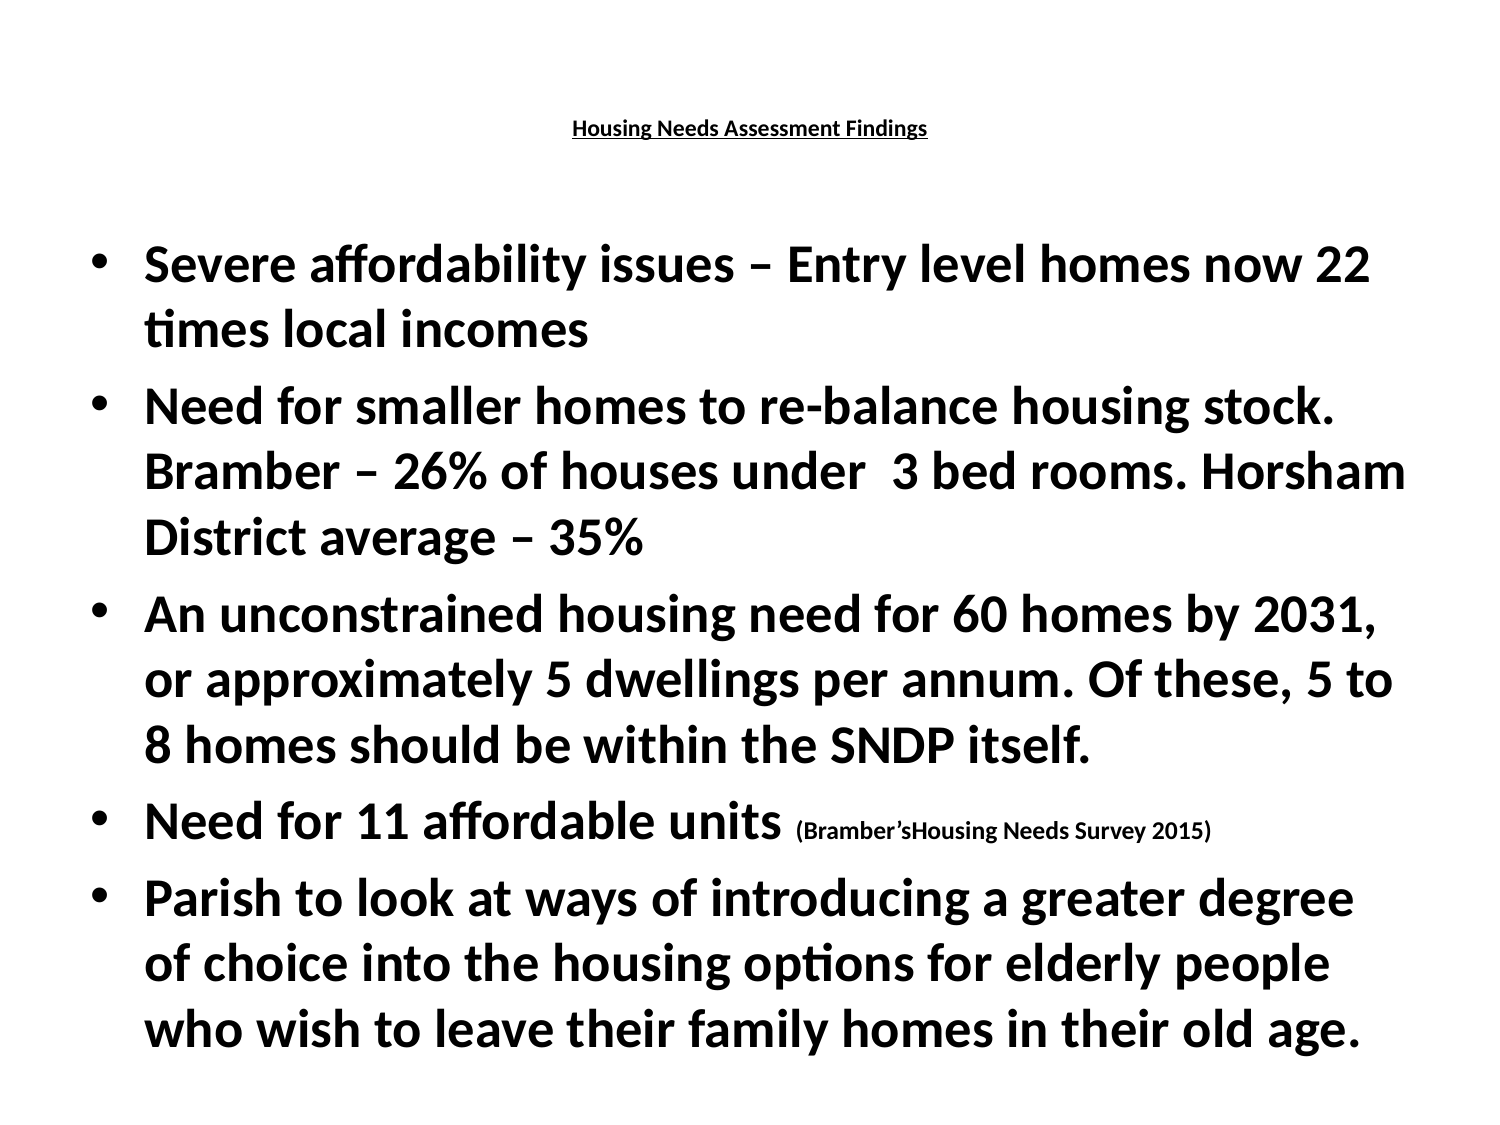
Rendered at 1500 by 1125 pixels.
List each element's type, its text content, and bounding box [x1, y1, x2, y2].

title Housing Needs Assessment Findings [75, 45, 1425, 209]
list Severe affordability issues – Entry level homes now 22 times local incomes Need for smaller homes to re-balance housing stock. Bramber – 26% of houses under 3 bed rooms. Horsham District average – 35% An unconstrained housing need for 60 homes by 2031, or approximately 5 dwellings per annum. Of these, 5 to 8 homes should be within the SNDP itself. Need for 11 affordable units (Bramber’sHousing Needs Survey 2015) Parish to look at ways of introducing a greater degree of choice into the housing options for elderly people who wish to leave their family homes in their old age. [75, 219, 1425, 1083]
